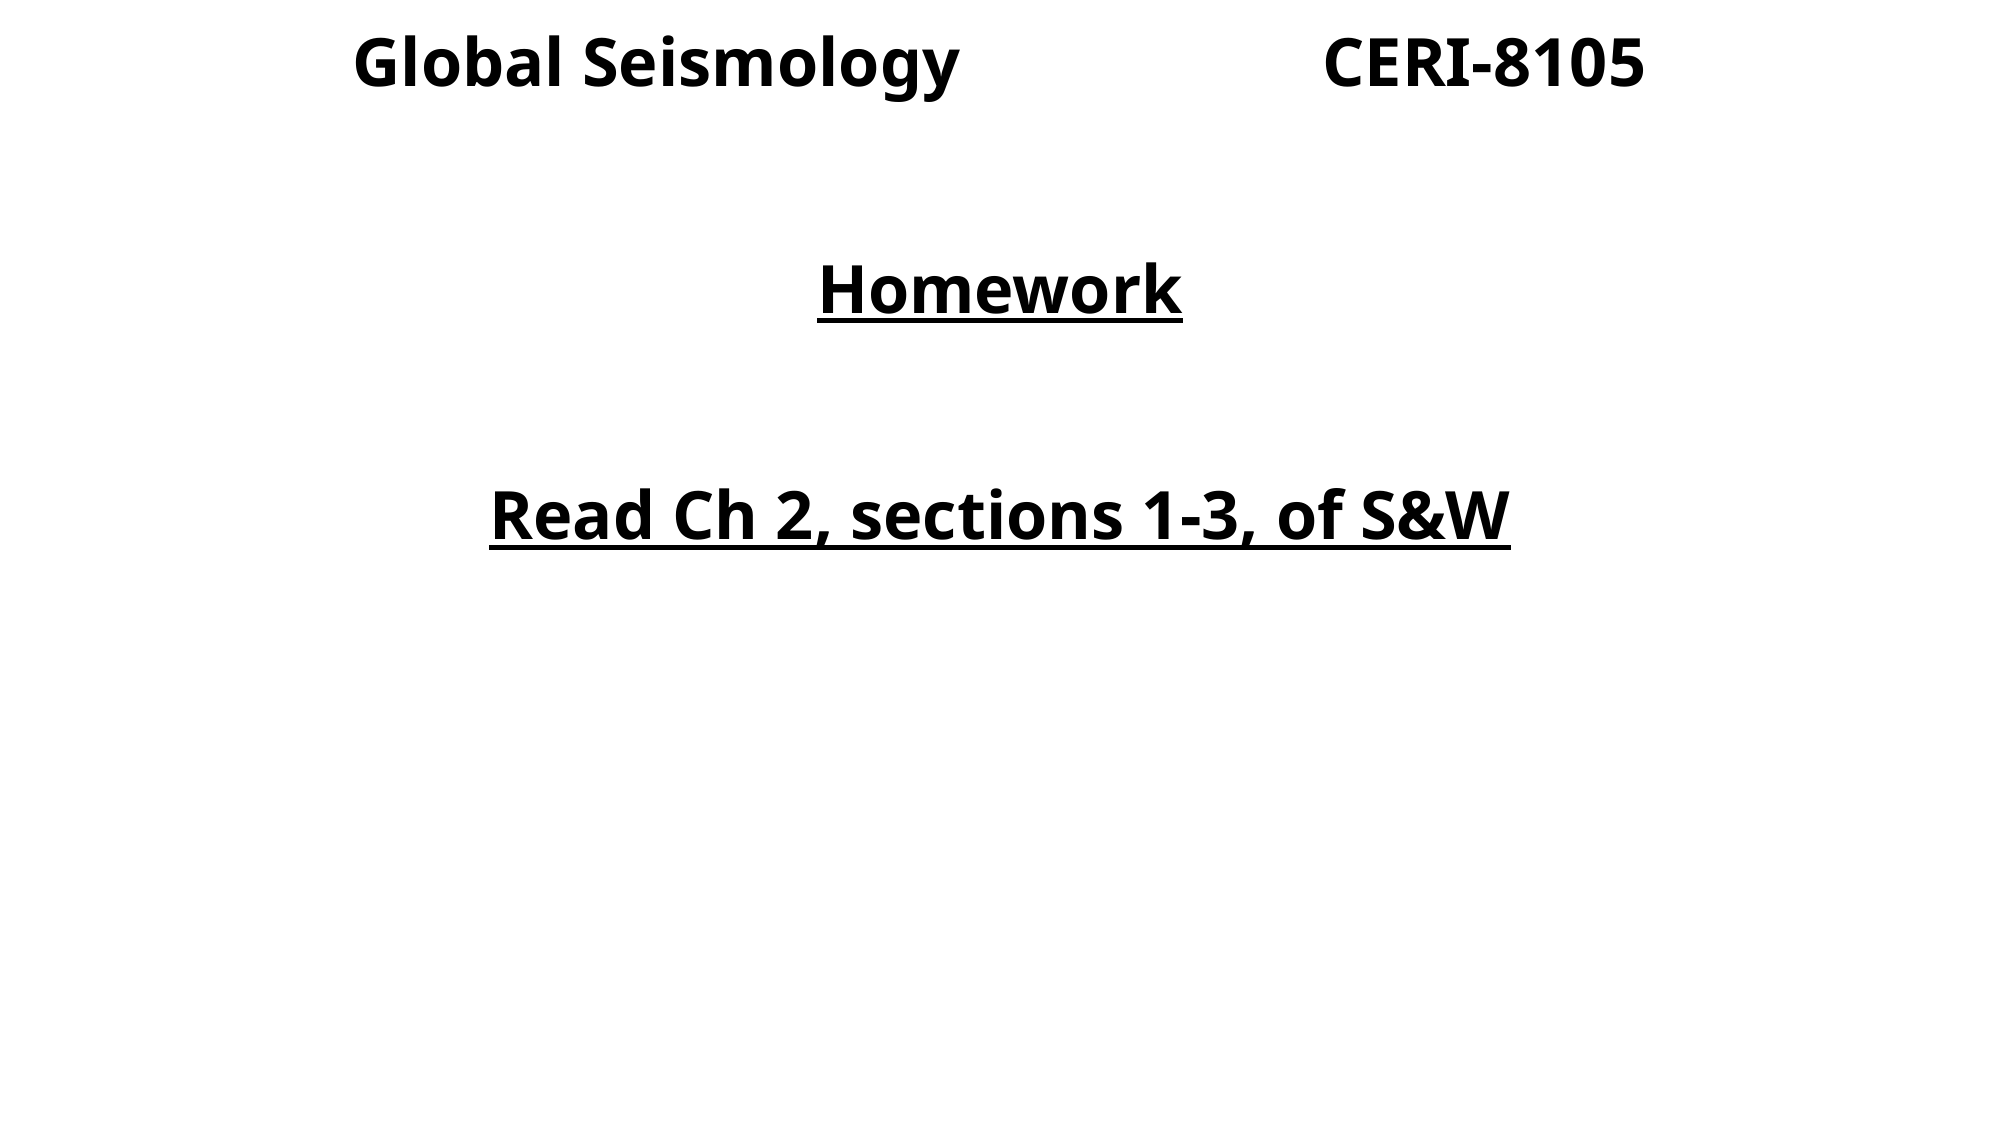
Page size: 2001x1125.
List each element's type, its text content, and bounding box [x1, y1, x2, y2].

text_box Global Seismology CERI-8105 Homework Read Ch 2, sections 1-3, of S&W [0, 12, 2000, 561]
